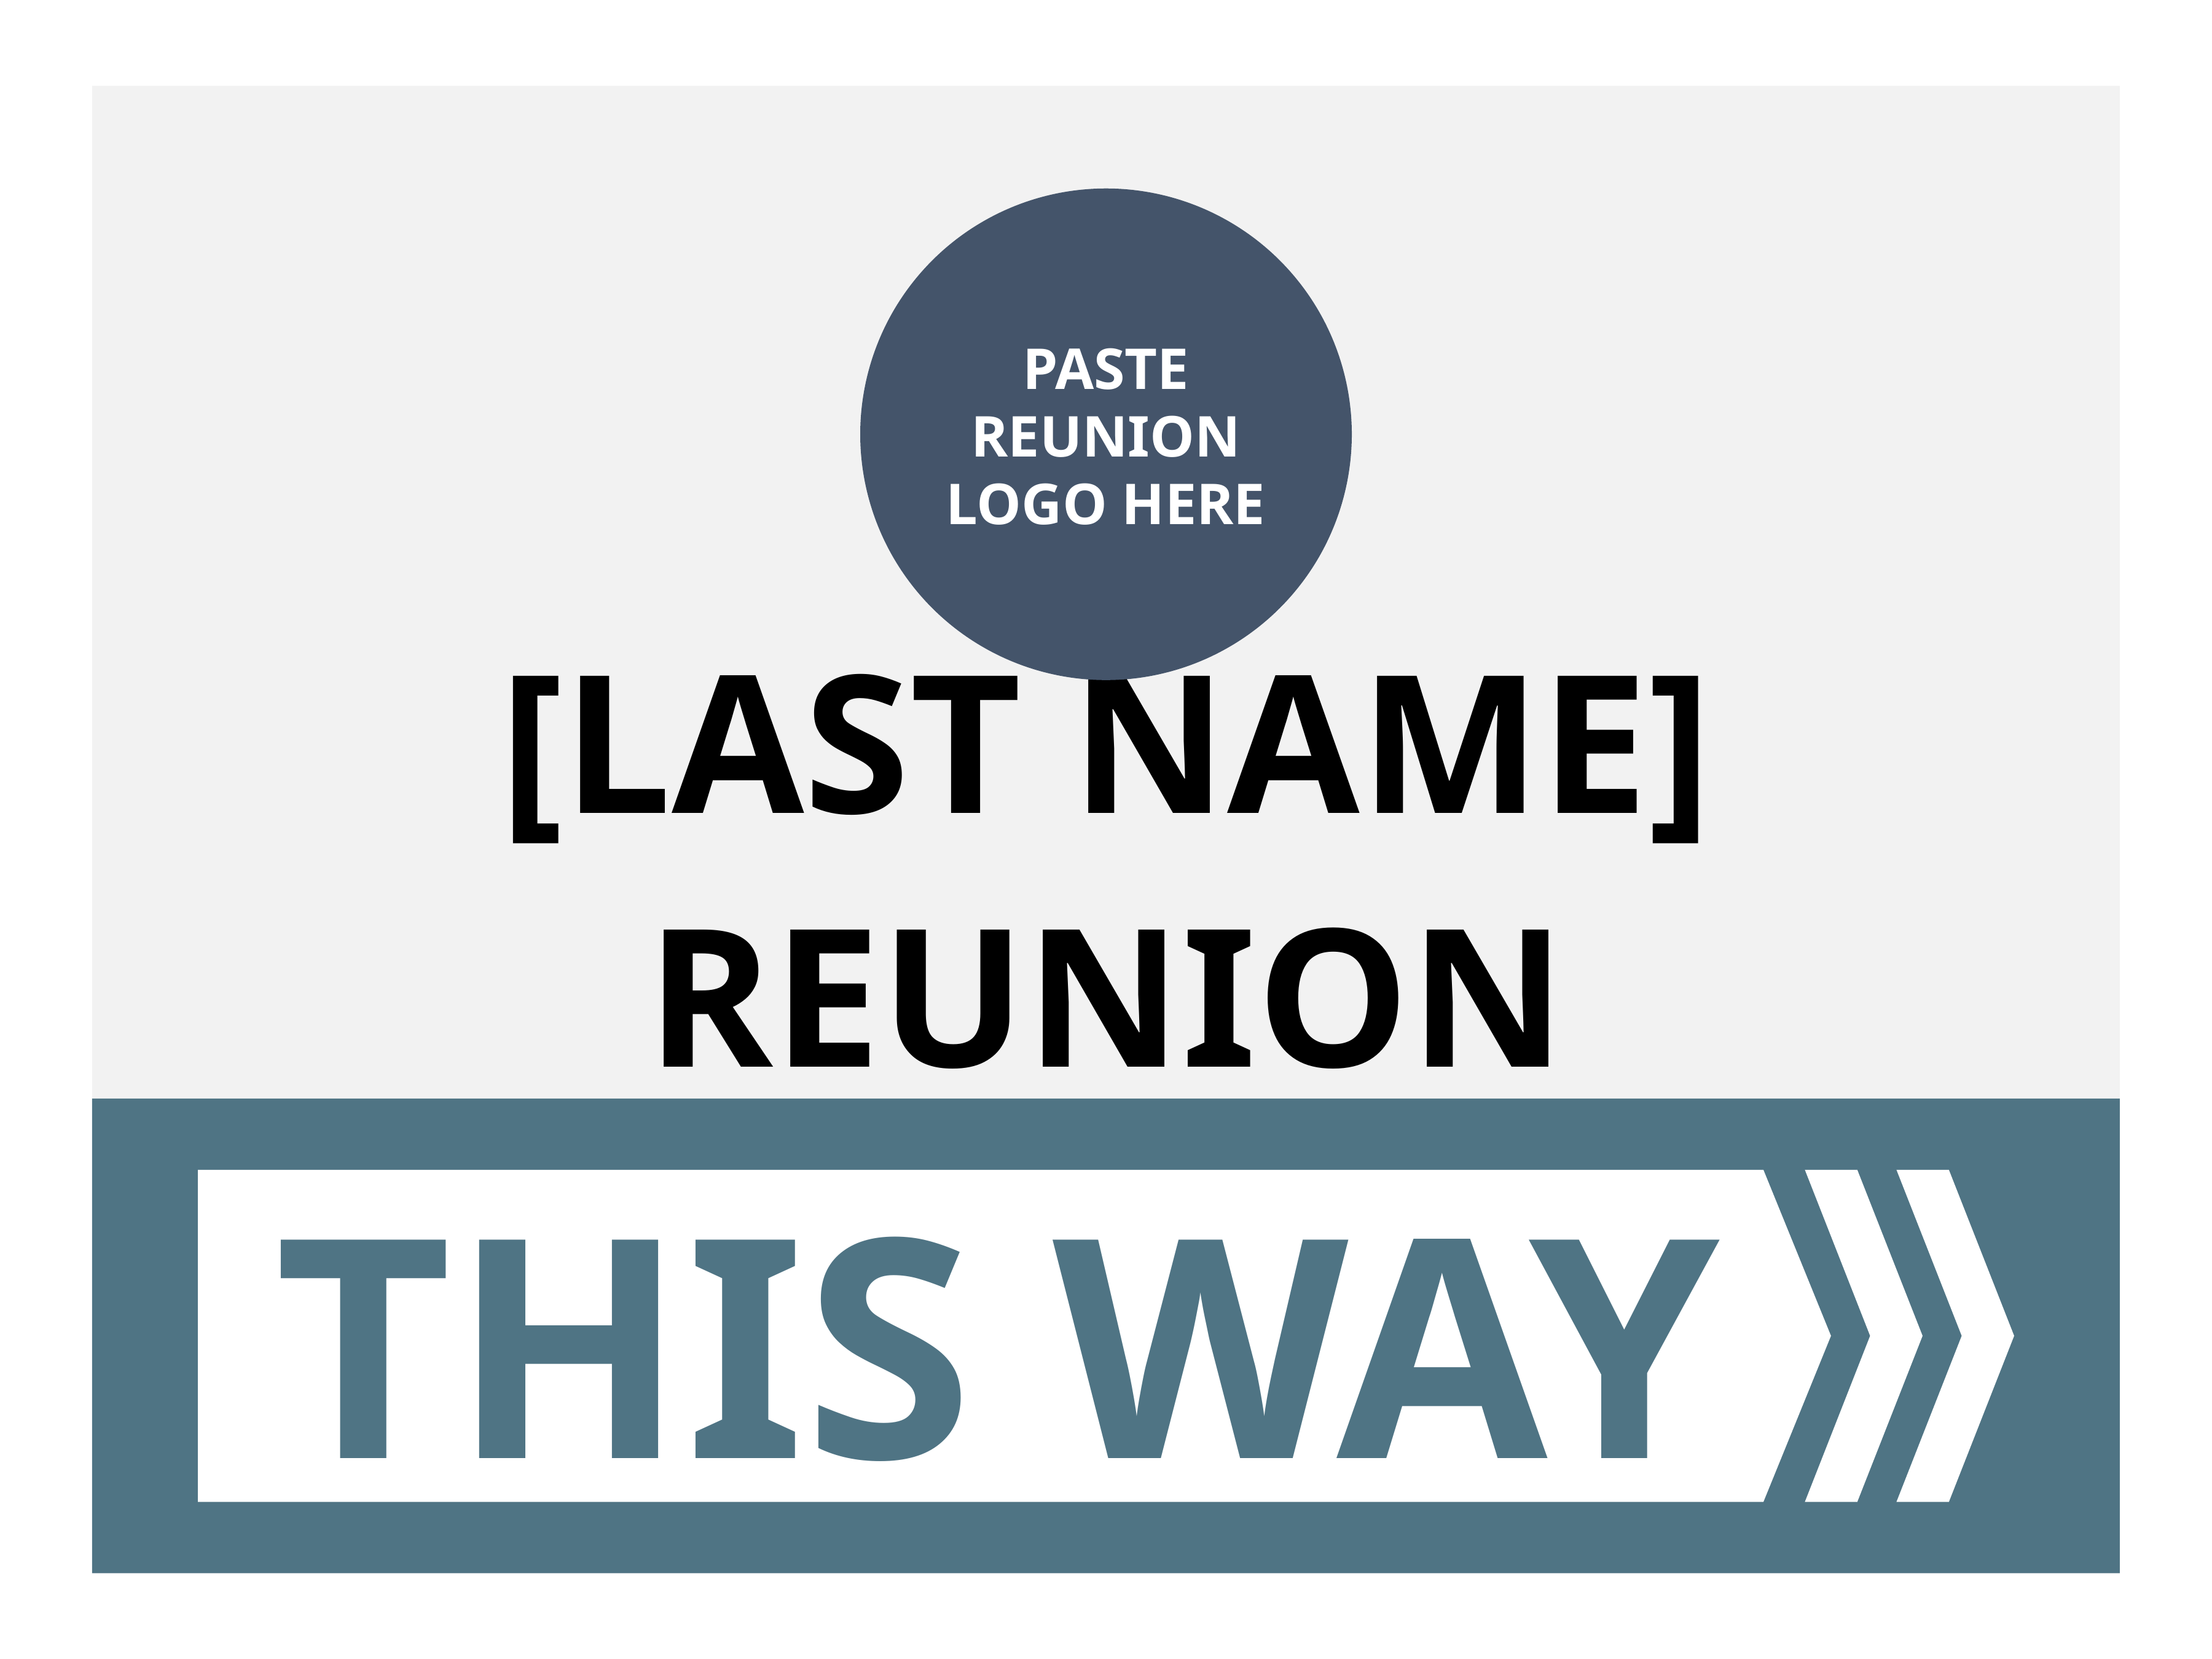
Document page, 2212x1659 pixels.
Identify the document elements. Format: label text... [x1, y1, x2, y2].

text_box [198, 1170, 2014, 1502]
text_box [LAST NAME] REUNION [92, 757, 2120, 947]
text_box [92, 85, 2120, 1098]
text_box [92, 1098, 2120, 1574]
text_box PASTE REUNION LOGO HERE [859, 187, 1353, 681]
